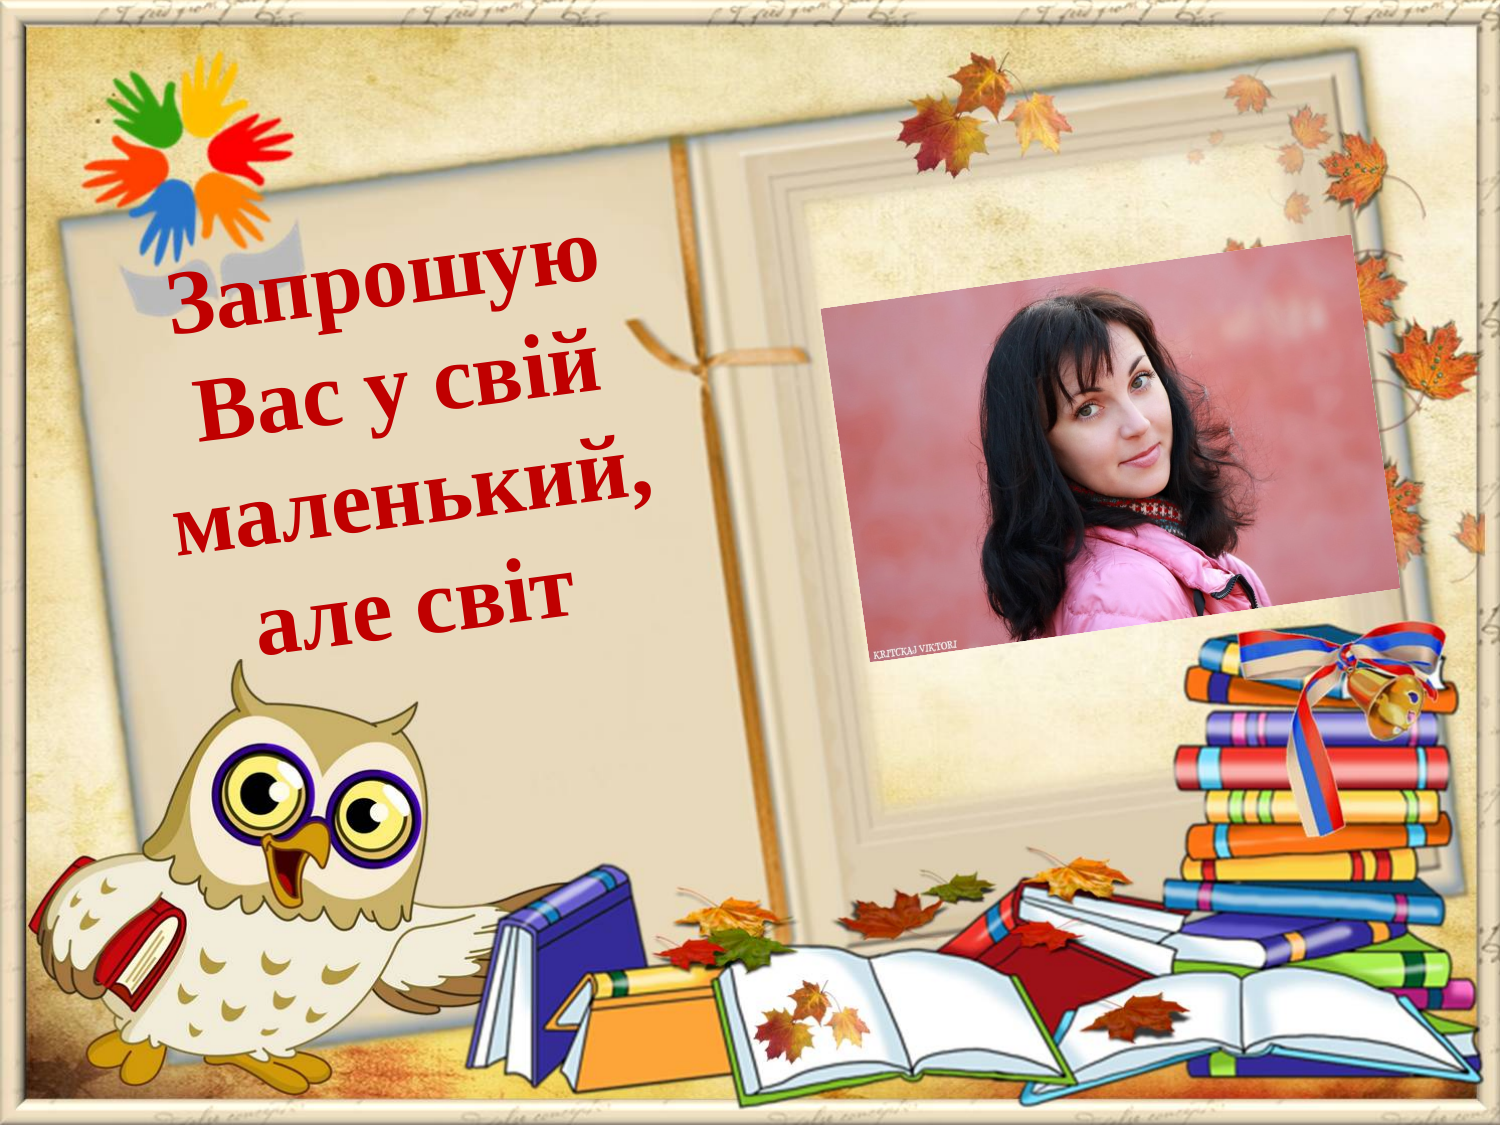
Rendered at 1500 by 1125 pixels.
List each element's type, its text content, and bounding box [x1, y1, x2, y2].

picture [0, 0, 1500, 1125]
text_box Запрошую Вас у свій маленький, але світ [107, 284, 700, 584]
